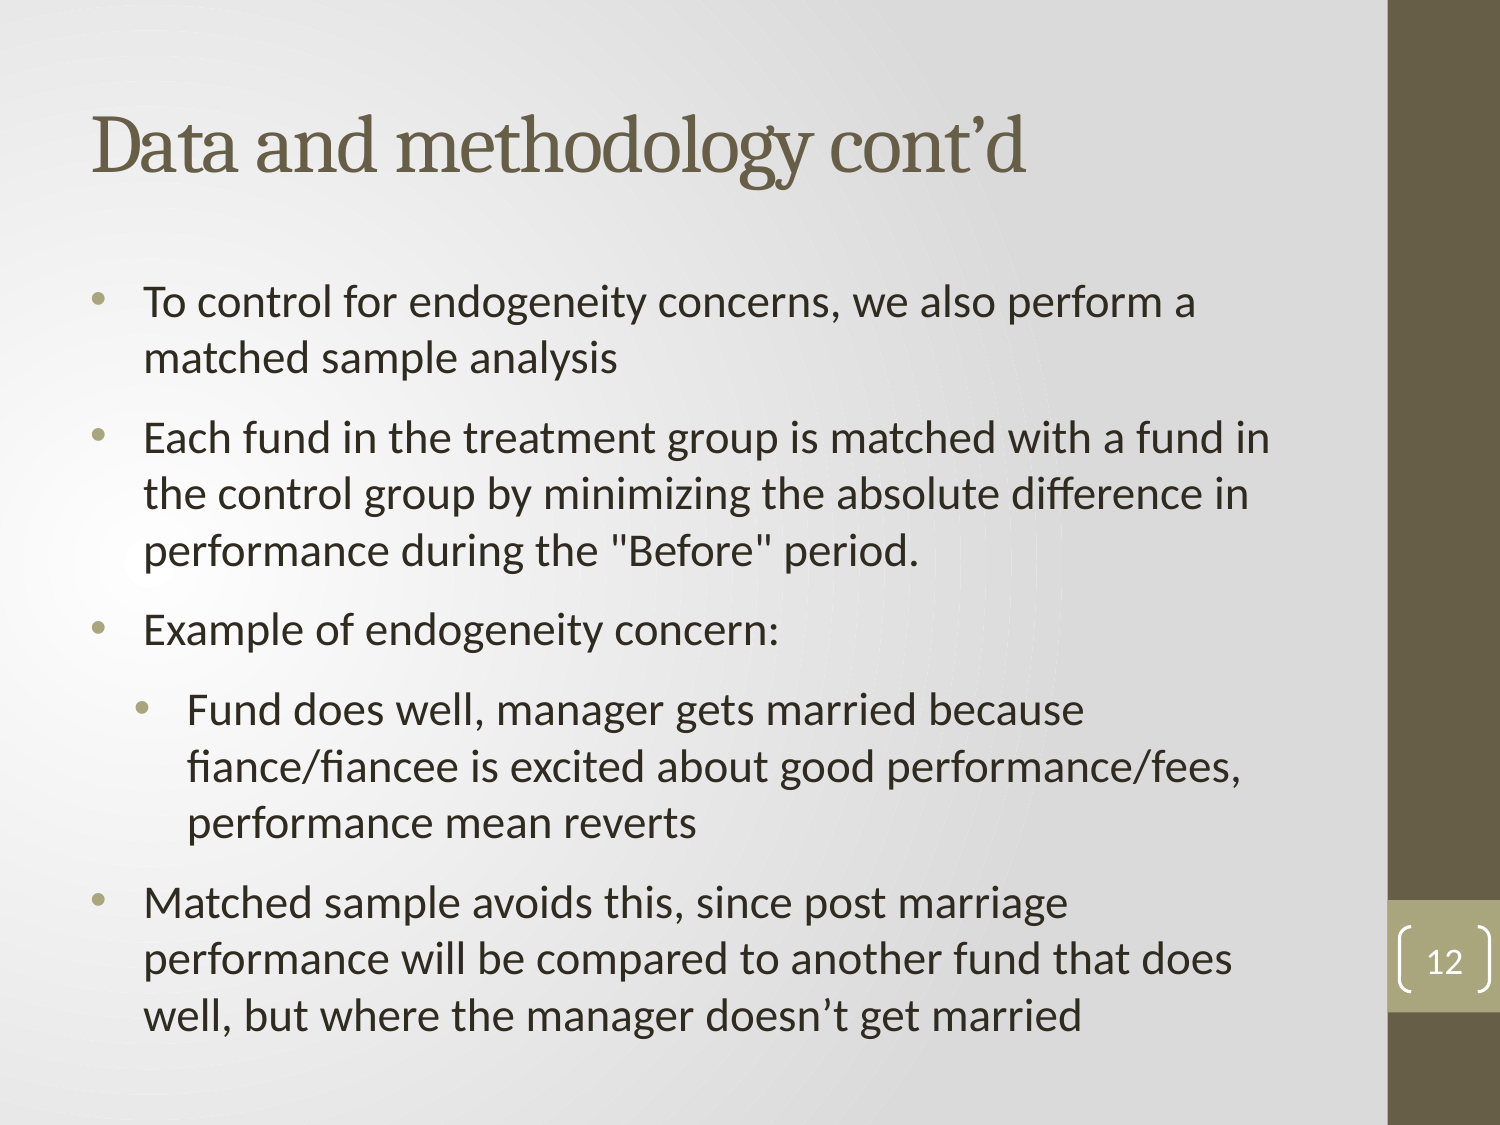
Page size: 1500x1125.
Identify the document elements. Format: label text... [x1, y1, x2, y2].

title Data and methodology cont’d [75, 45, 1325, 233]
list To control for endogeneity concerns, we also perform a matched sample analysis Each fund in the treatment group is matched with a fund in the control group by minimizing the absolute difference in performance during the "Before" period. Example of endogeneity concern: Fund does well, manager gets married because fiance/fiancee is excited about good performance/fees, performance mean reverts Matched sample avoids this, since post marriage performance will be compared to another fund that does well, but where the manager doesn’t get married [75, 262, 1325, 1050]
slide_number 12 [1397, 925, 1492, 994]
